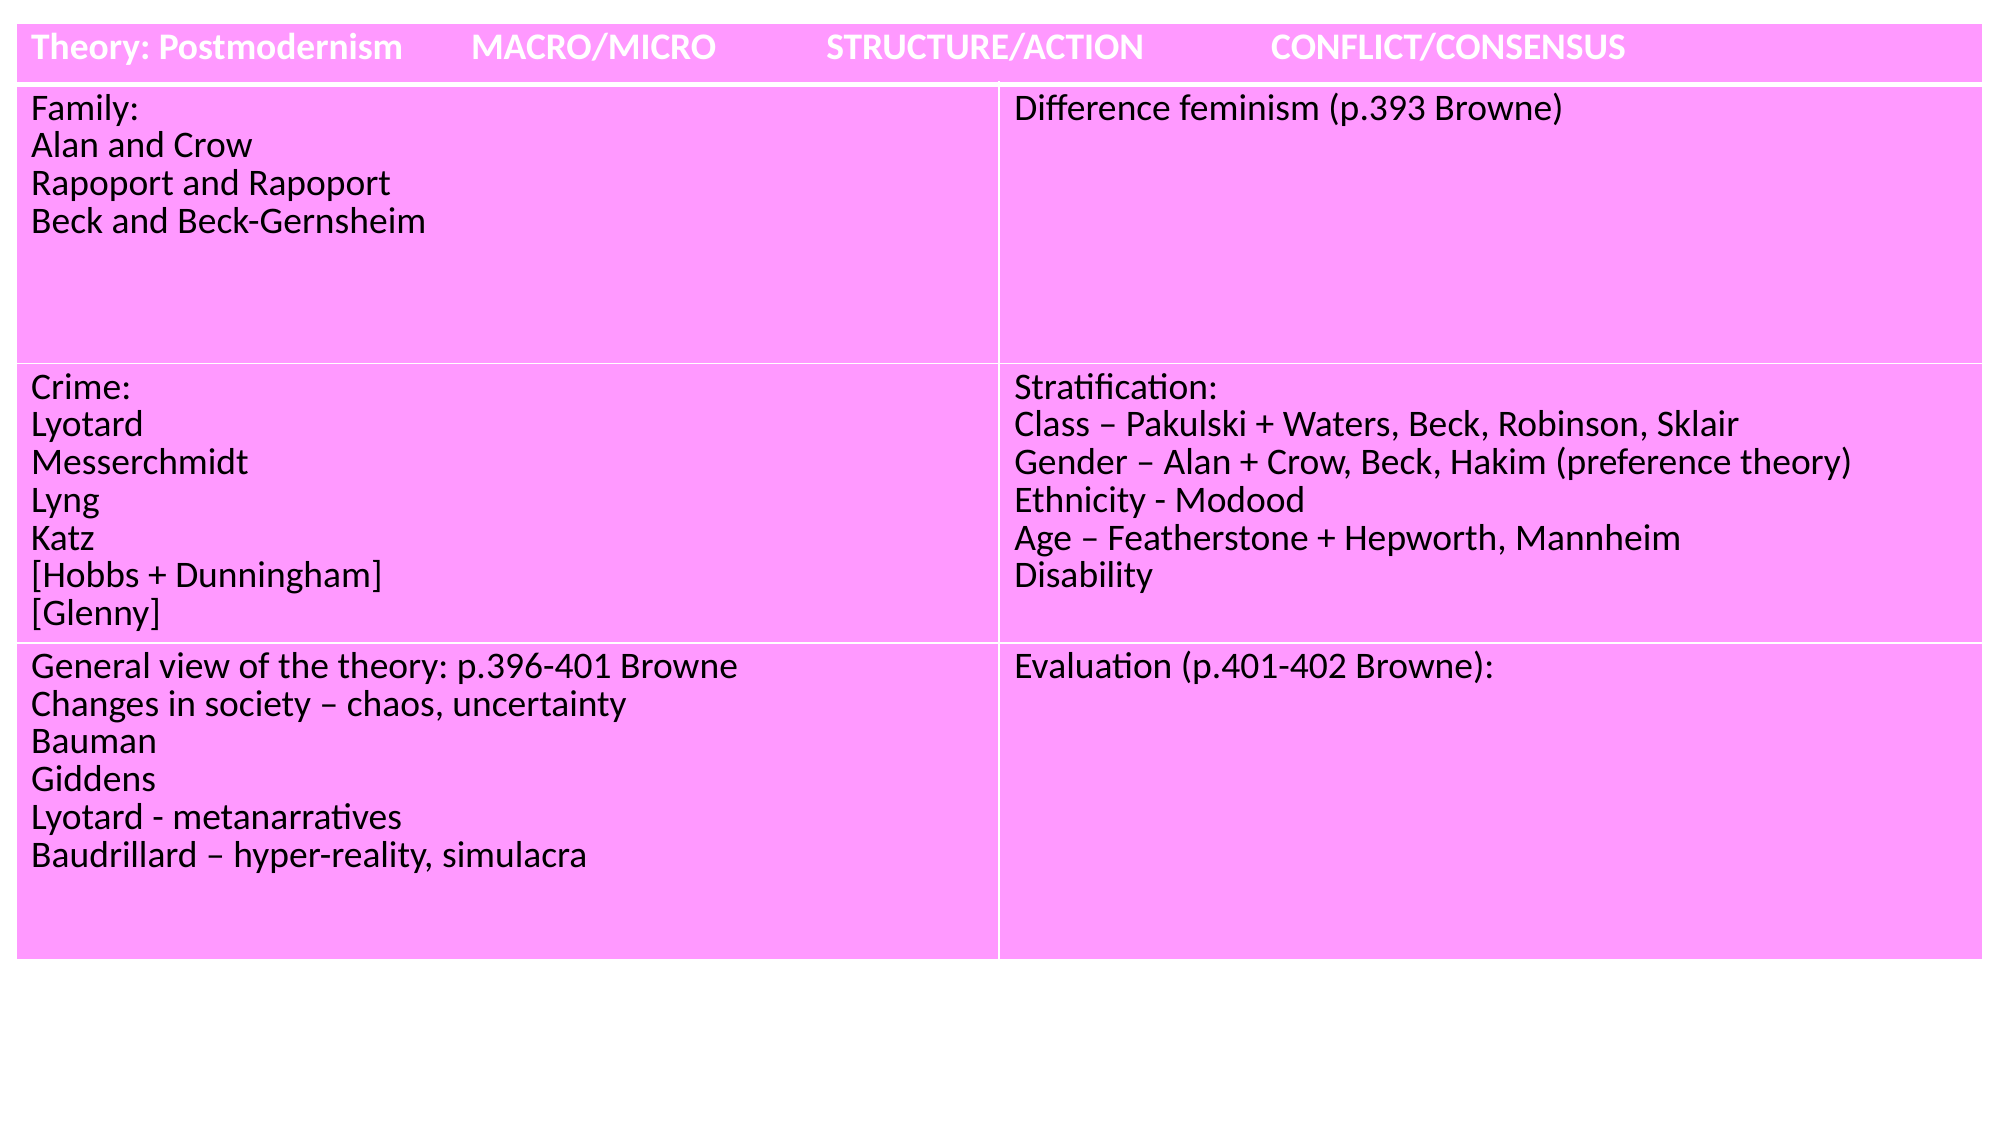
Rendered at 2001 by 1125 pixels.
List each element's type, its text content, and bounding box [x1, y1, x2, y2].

table_cell Crime: Lyotard Messerchmidt Lyng Katz [Hobbs + Dunningham] [Glenny] [17, 364, 998, 642]
table_cell Stratification: Class – Pakulski + Waters, Beck, Robinson, Sklair Gender – Alan + Crow, Beck, Hakim (preference theory) Ethnicity - Modood Age – Featherstone + Hepworth, Mannheim Disability [1000, 364, 1982, 642]
table_cell Difference feminism (p.393 Browne) [1000, 87, 1982, 363]
table_cell General view of the theory: p.396-401 Browne Changes in society – chaos, uncertainty Bauman Giddens Lyotard - metanarratives Baudrillard – hyper-reality, simulacra [17, 644, 998, 959]
table_cell Evaluation (p.401-402 Browne): [1000, 644, 1982, 959]
table_header Theory: Postmodernism MACRO/MICRO STRUCTURE/ACTION CONFLICT/CONSENSUS [17, 24, 1982, 82]
table_cell Family: Alan and Crow Rapoport and Rapoport Beck and Beck-Gernsheim [17, 87, 998, 363]
